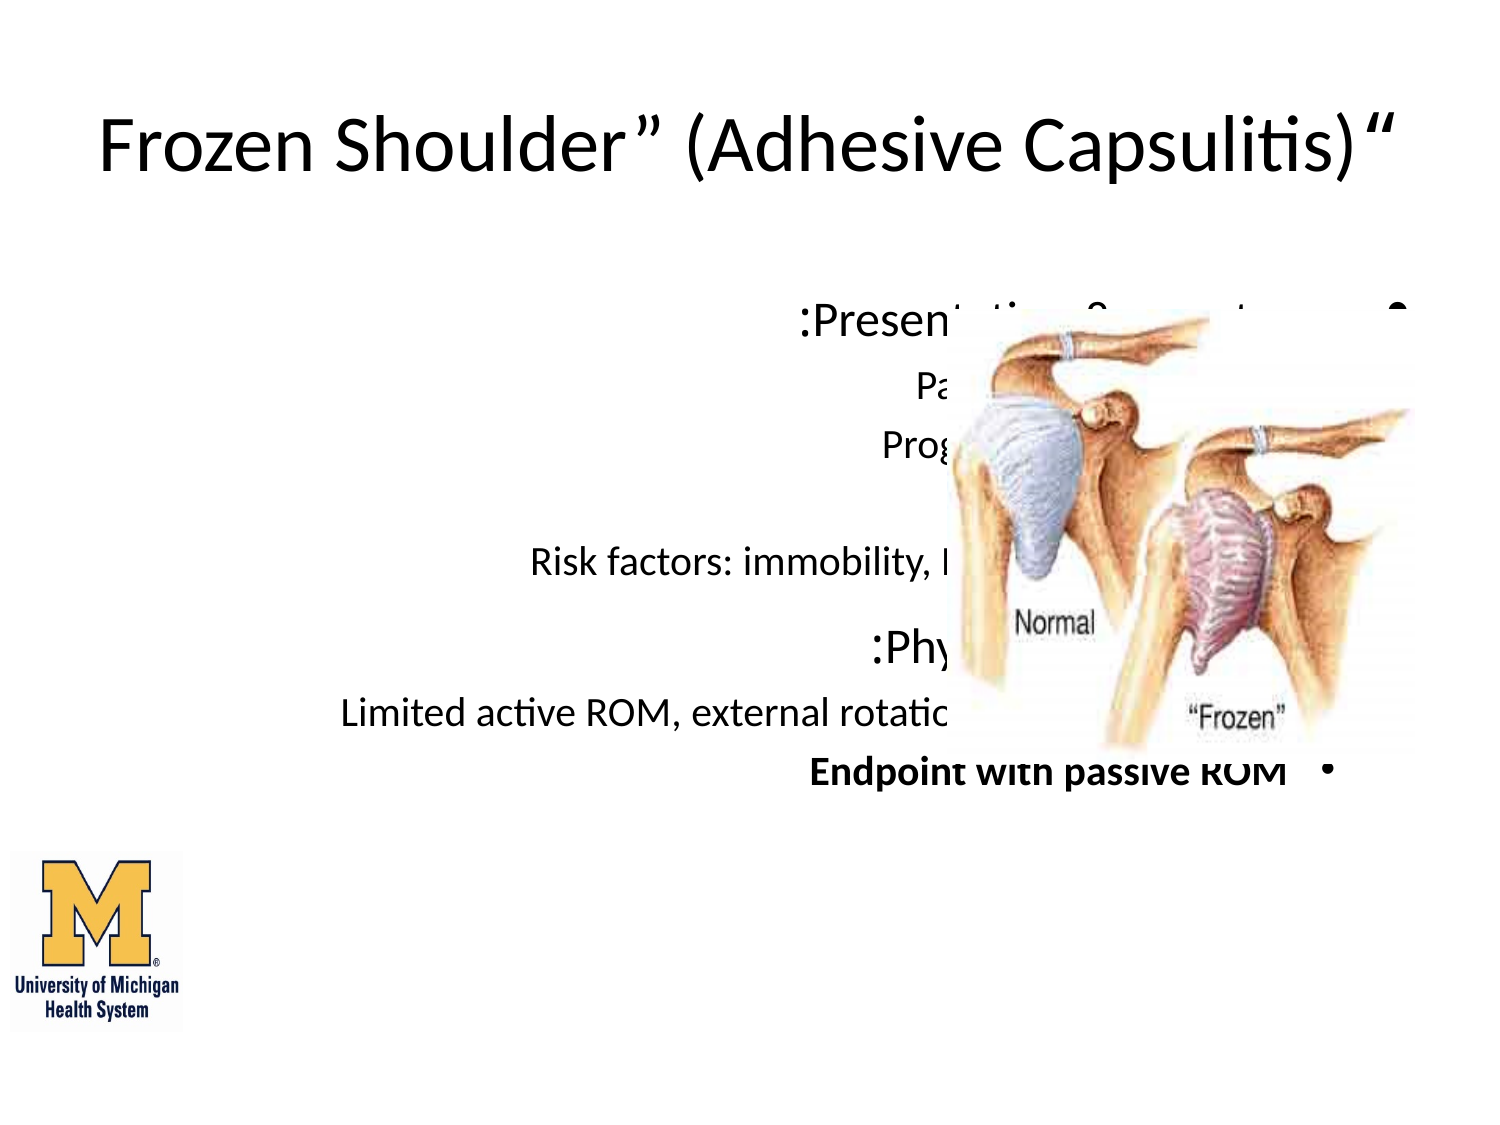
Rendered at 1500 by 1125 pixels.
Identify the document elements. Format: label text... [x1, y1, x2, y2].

title “Frozen Shoulder” (Adhesive Capsulitis) [75, 45, 1425, 233]
list Presentation & symptoms: Pain, often >3 months Progressive loss of ROM Age >40yo Risk factors: immobility, DM, hypothyroidism Physical exam findings: Limited active ROM, external rotation often 50% normal Endpoint with passive ROM [75, 262, 1425, 1005]
picture [9, 850, 183, 1032]
picture [946, 309, 1415, 764]
